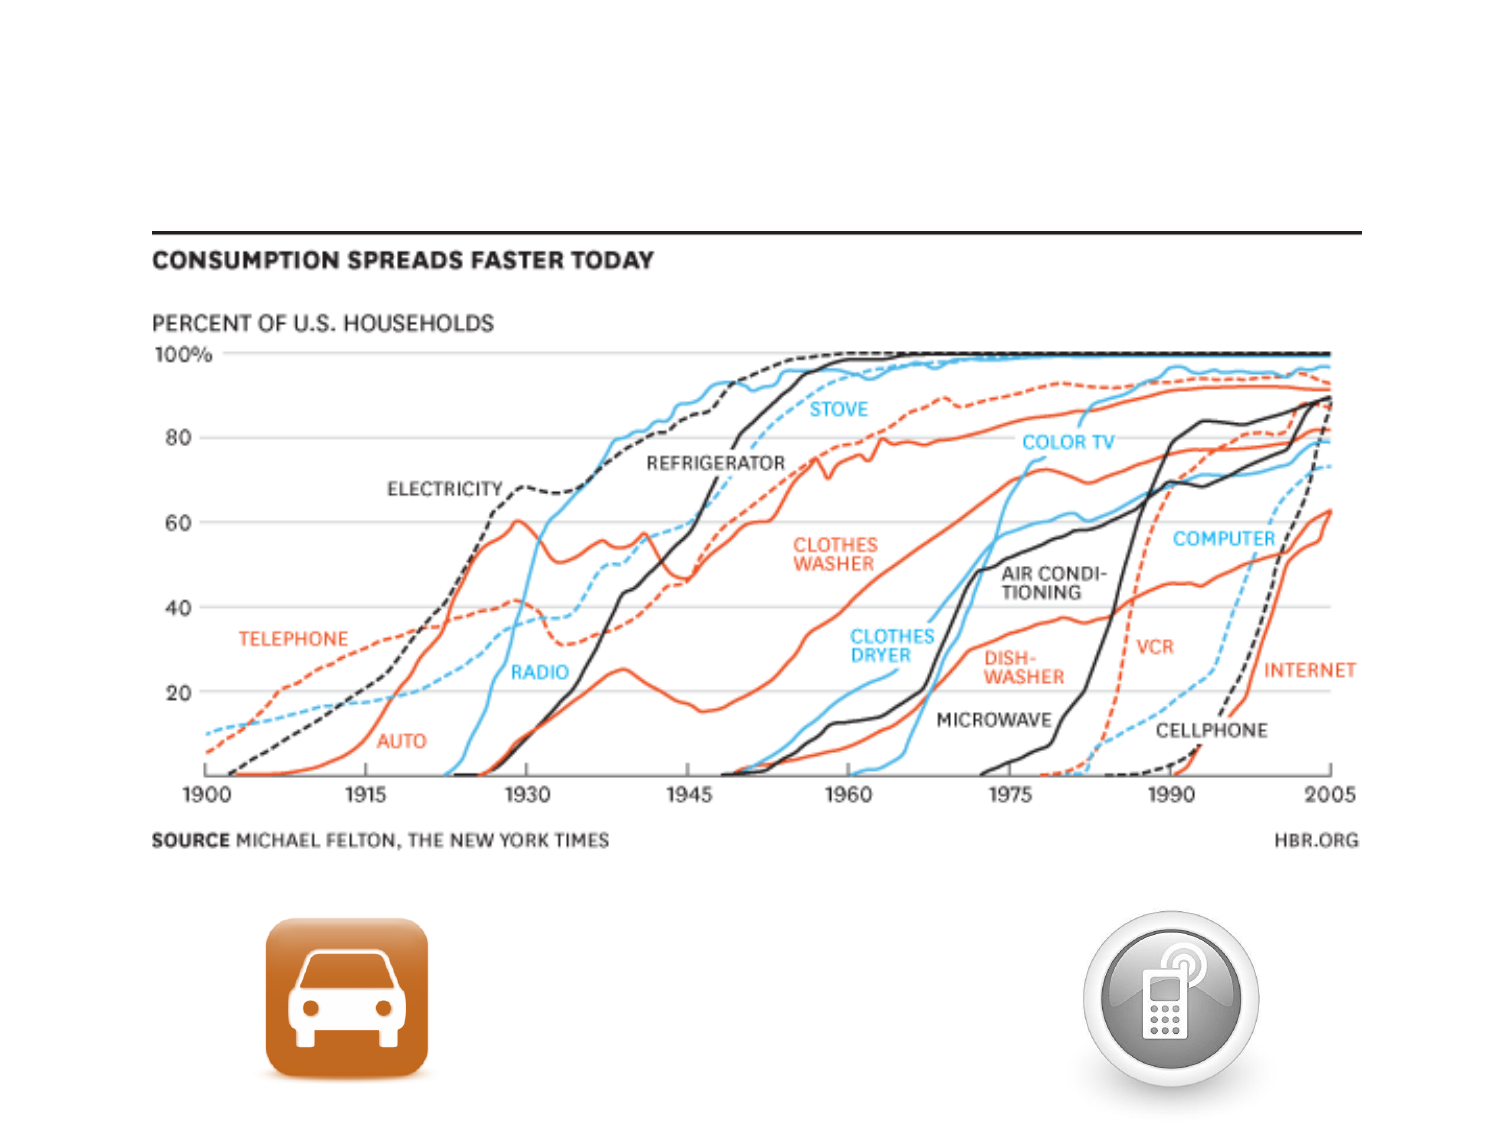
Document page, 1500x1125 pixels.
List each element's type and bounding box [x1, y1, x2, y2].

picture [152, 231, 1362, 872]
picture [1053, 889, 1290, 1125]
picture [228, 884, 465, 1121]
